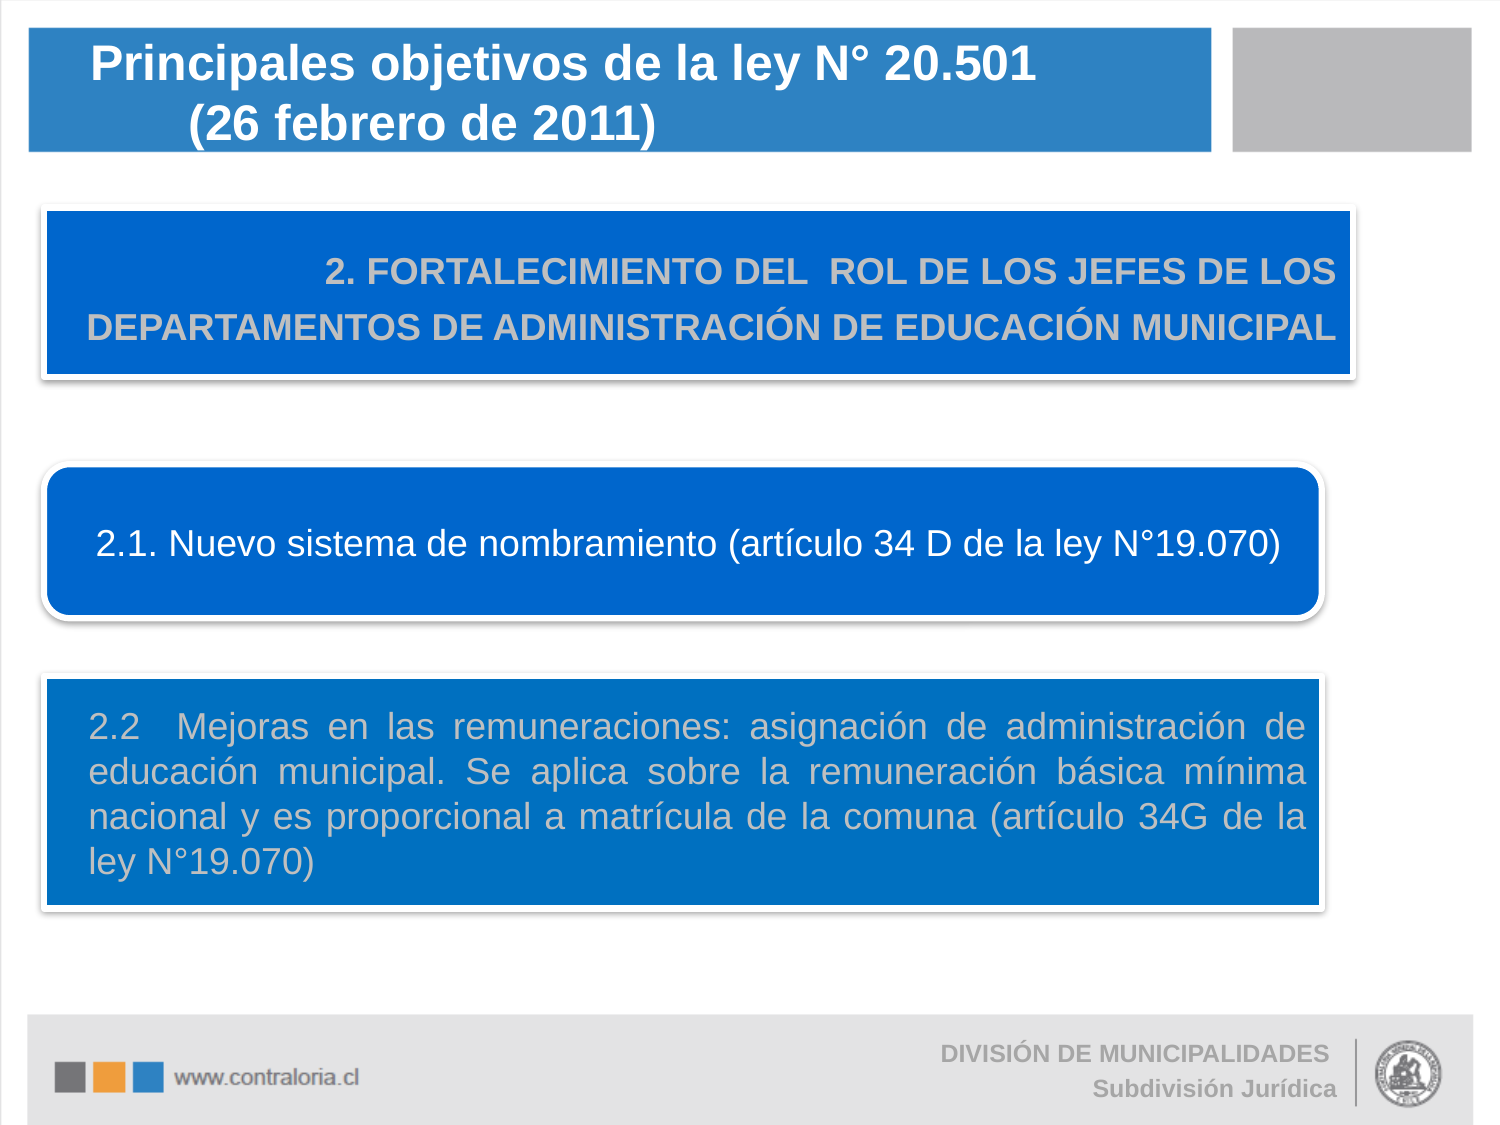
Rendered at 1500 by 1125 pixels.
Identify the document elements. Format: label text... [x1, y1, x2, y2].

picture [0, 0, 1500, 1125]
list 2.2 Mejoras en las remuneraciones: asignación de administración de educación municipal. Se aplica sobre la remuneración básica mínima nacional y es proporcional a matrícula de la comuna (artículo 34G de la ley N°19.070) [41, 673, 1325, 912]
text_box 2.1. Nuevo sistema de nombramiento (artículo 34 D de la ley N°19.070) [40, 461, 1325, 622]
title Principales objetivos de la ley N° 20.501 (26 febrero de 2011) [75, 40, 1196, 142]
list [11, 196, 1482, 1014]
list 2. FORTALECIMIENTO DEL ROL DE LOS JEFES DE LOS DEPARTAMENTOS DE ADMINISTRACIÓN DE EDUCACIÓN MUNICIPAL [41, 204, 1356, 380]
list DIVISIÓN DE MUNICIPALIDADES Subdivisión Jurídica [291, 1029, 1353, 1125]
